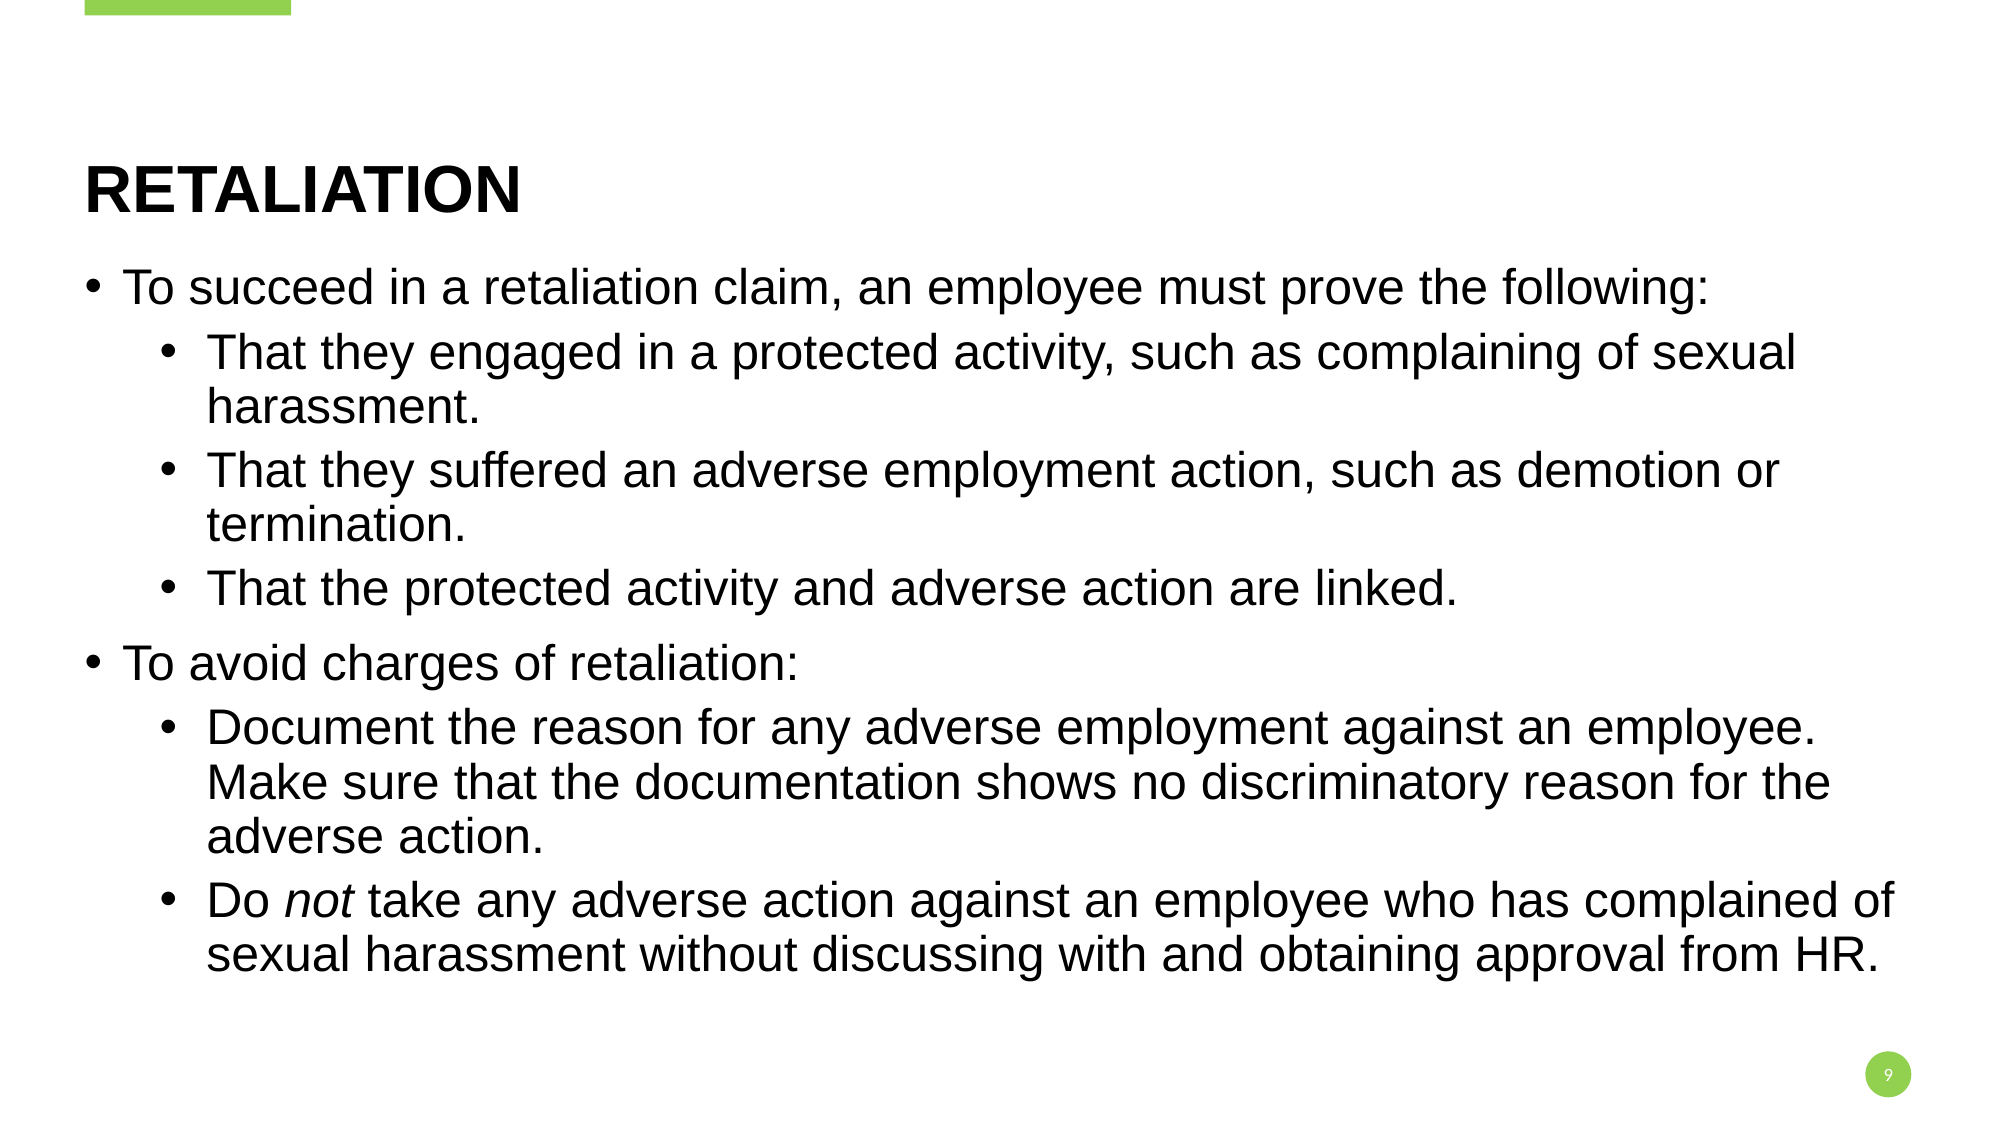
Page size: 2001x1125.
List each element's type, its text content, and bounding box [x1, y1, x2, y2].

list To succeed in a retaliation claim, an employee must prove the following: That they engaged in a protected activity, such as complaining of sexual harassment. That they suffered an adverse employment action, such as demotion or termination. That the protected activity and adverse action are linked. To avoid charges of retaliation: Document the reason for any adverse employment against an employee. Make sure that the documentation shows no discriminatory reason for the adverse action. Do not take any adverse action against an employee who has complained of sexual harassment without discussing with and obtaining approval from HR. [84, 300, 1909, 976]
slide_number 9 [1864, 1059, 1913, 1090]
title Retaliation [84, 81, 1913, 300]
